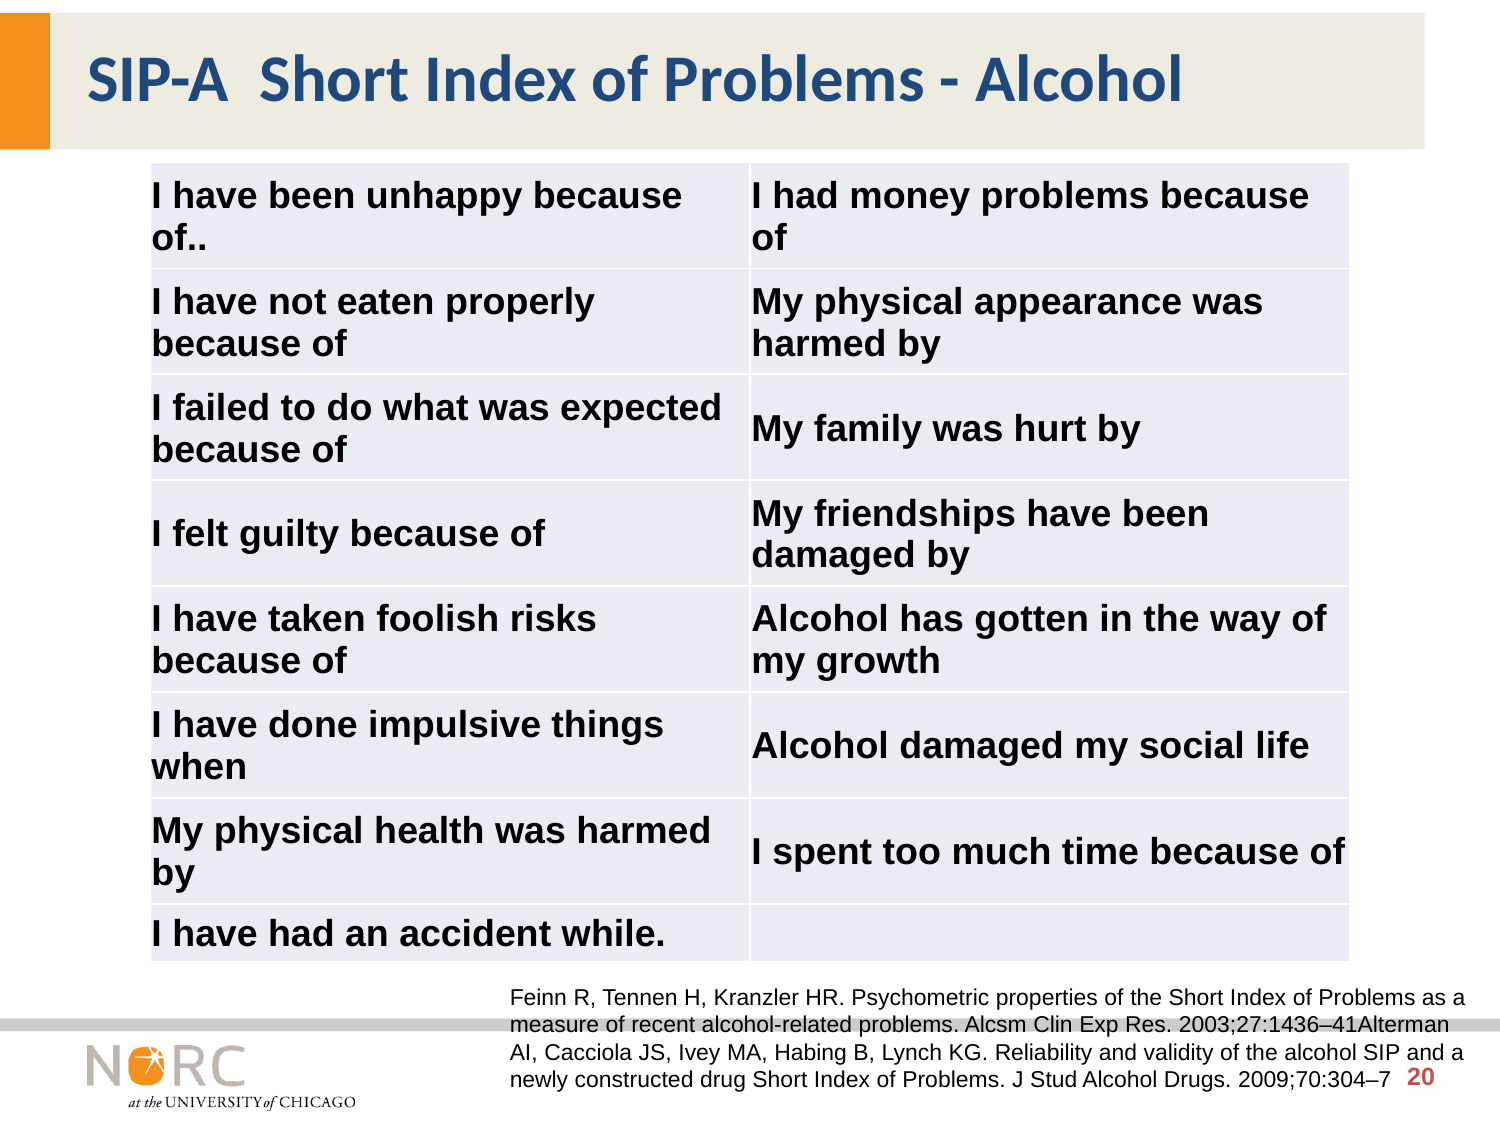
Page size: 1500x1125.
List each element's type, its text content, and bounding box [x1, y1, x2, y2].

title SIP-A Short Index of Problems - Alcohol [50, 12, 1425, 150]
table_cell My physical appearance was harmed by [751, 269, 1349, 373]
text_box Feinn R, Tennen H, Kranzler HR. Psychometric properties of the Short Index of Problems as a measure of recent alcohol-related problems. Alcsm Clin Exp Res. 2003;27:1436–41Alterman AI, Cacciola JS, Ivey MA, Habing B, Lynch KG. Reliability and validity of the alcohol SIP and a newly constructed drug Short Index of Problems. J Stud Alcohol Drugs. 2009;70:304–7 [495, 974, 1495, 1100]
table_header I had money problems because of [751, 163, 1349, 268]
table_cell I have not eaten properly because of [151, 269, 749, 373]
table_cell I have taken foolish risks because of [151, 587, 749, 691]
table_cell Alcohol has gotten in the way of my growth [751, 587, 1349, 691]
table_header I have been unhappy because of.. [151, 163, 749, 268]
table_cell I spent too much time because of [751, 799, 1349, 903]
table_cell I failed to do what was expected because of [151, 375, 749, 479]
table_cell [751, 905, 1349, 961]
table_cell I felt guilty because of [151, 481, 749, 585]
table_cell My physical health was harmed by [151, 799, 749, 903]
table_cell My family was hurt by [751, 375, 1349, 479]
table_cell I have done impulsive things when [151, 693, 749, 797]
picture [87, 1045, 355, 1111]
table_cell I have had an accident while. [151, 905, 749, 961]
table_cell My friendships have been damaged by [751, 481, 1349, 585]
table_cell Alcohol damaged my social life [751, 693, 1349, 797]
